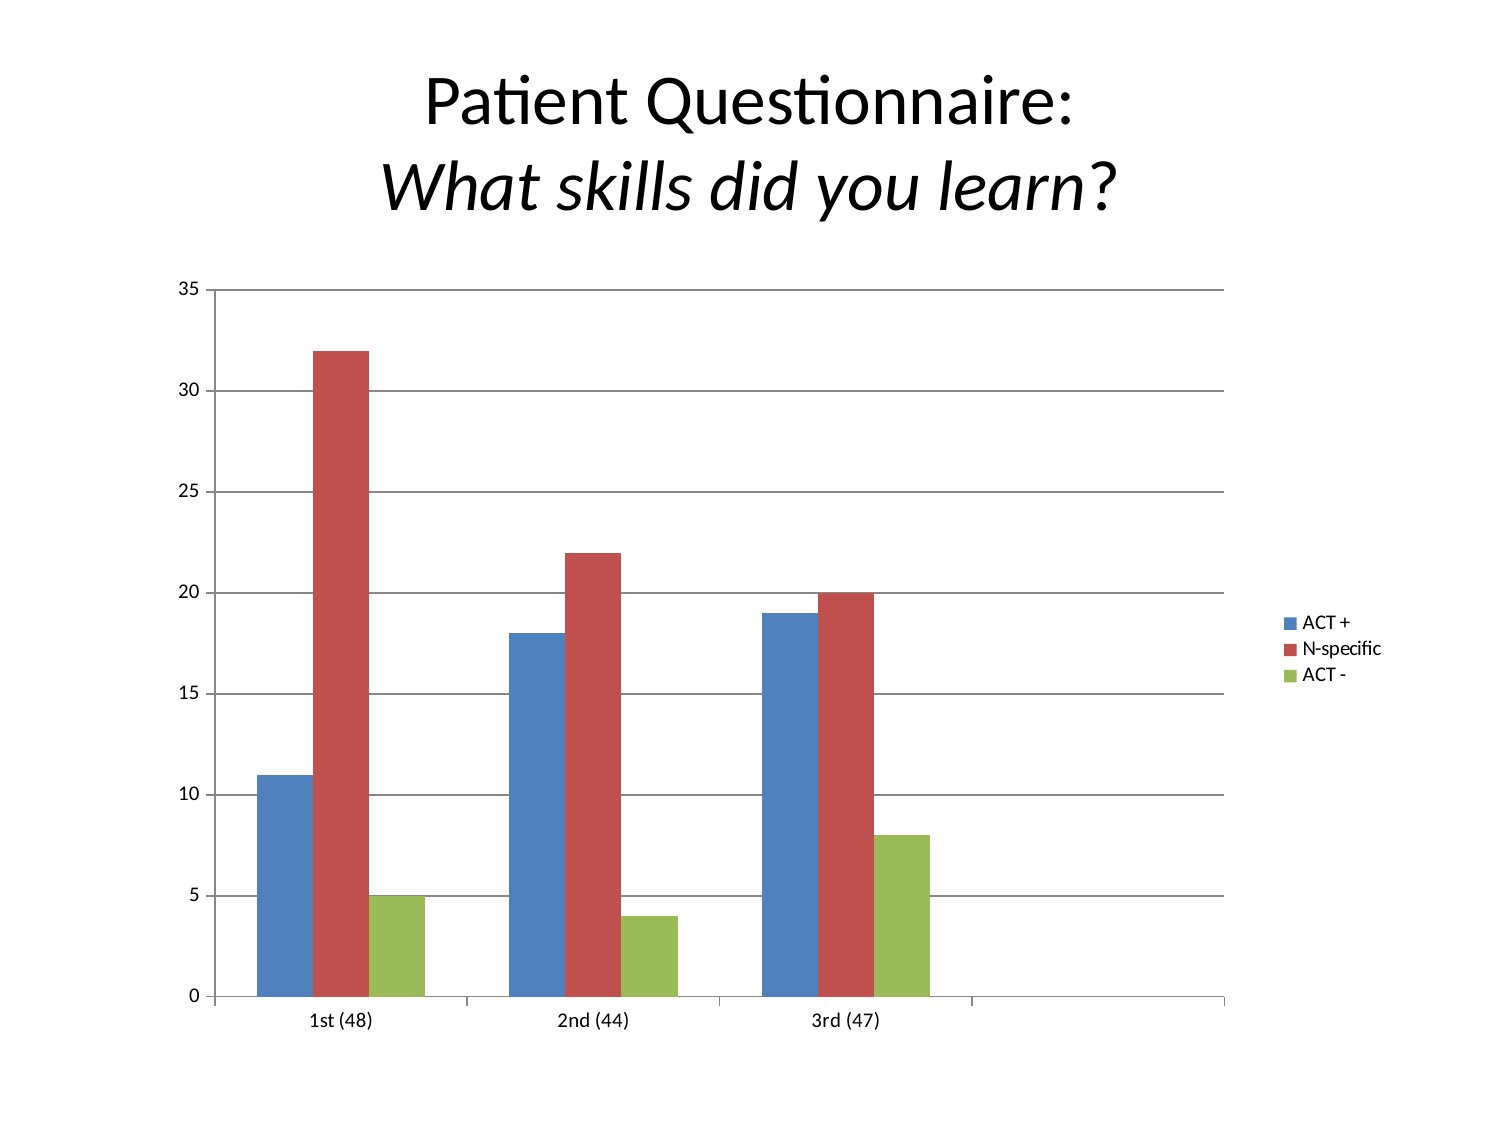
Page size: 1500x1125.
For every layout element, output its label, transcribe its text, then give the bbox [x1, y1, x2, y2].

title Patient Questionnaire: What skills did you learn? [75, 45, 1425, 233]
chart [87, 237, 1401, 1063]
